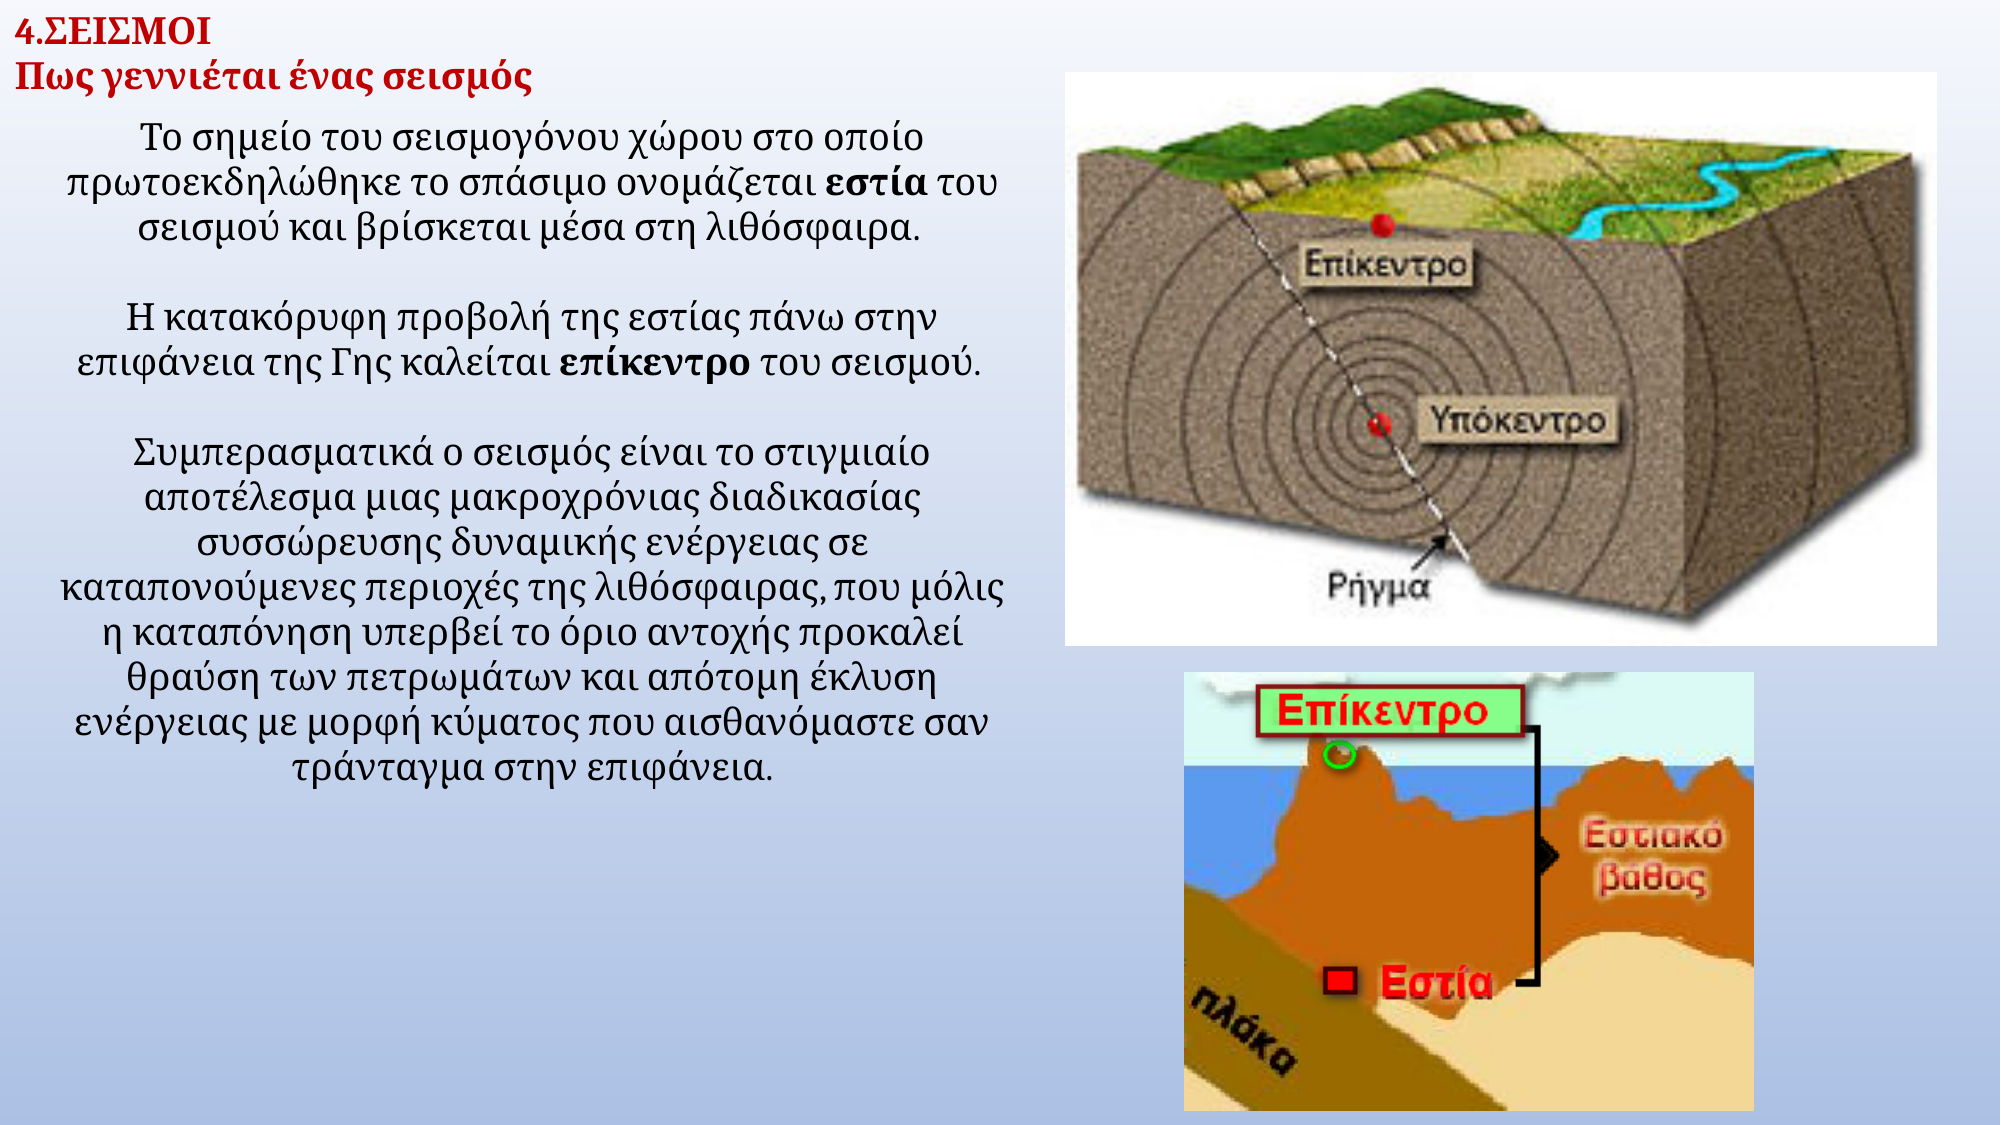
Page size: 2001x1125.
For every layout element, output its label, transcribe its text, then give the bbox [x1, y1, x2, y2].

picture [1184, 672, 1754, 1111]
picture [1065, 72, 1937, 646]
text_box Το σημείο του σεισμογόνου χώρου στο οποίο πρωτοεκδηλώθηκε το σπάσιμο ονομάζεται εστία του σεισμού και βρίσκεται μέσα στη λιθόσφαιρα. Η κατακόρυφη προβολή της εστίας πάνω στην επιφάνεια της Γης καλείται επίκεντρο του σεισμού. Συμπερασματικά ο σεισμός είναι το στιγμιαίο αποτέλεσμα μιας μακροχρόνιας διαδικασίας συσσώρευσης δυναμικής ενέργειας σε καταπονούμενες περιοχές της λιθόσφαιρας, που μόλις η καταπόνηση υπερβεί το όριο αντοχής προκαλεί θραύση των πετρωμάτων και απότομη έκλυση ενέργειας με μορφή κύματος που αισθανόμαστε σαν τράνταγμα στην επιφάνεια. [32, 105, 1033, 796]
text_box 4.ΣΕΙΣΜΟΙ Πως γεννιέται ένας σεισμός [0, 0, 1000, 105]
